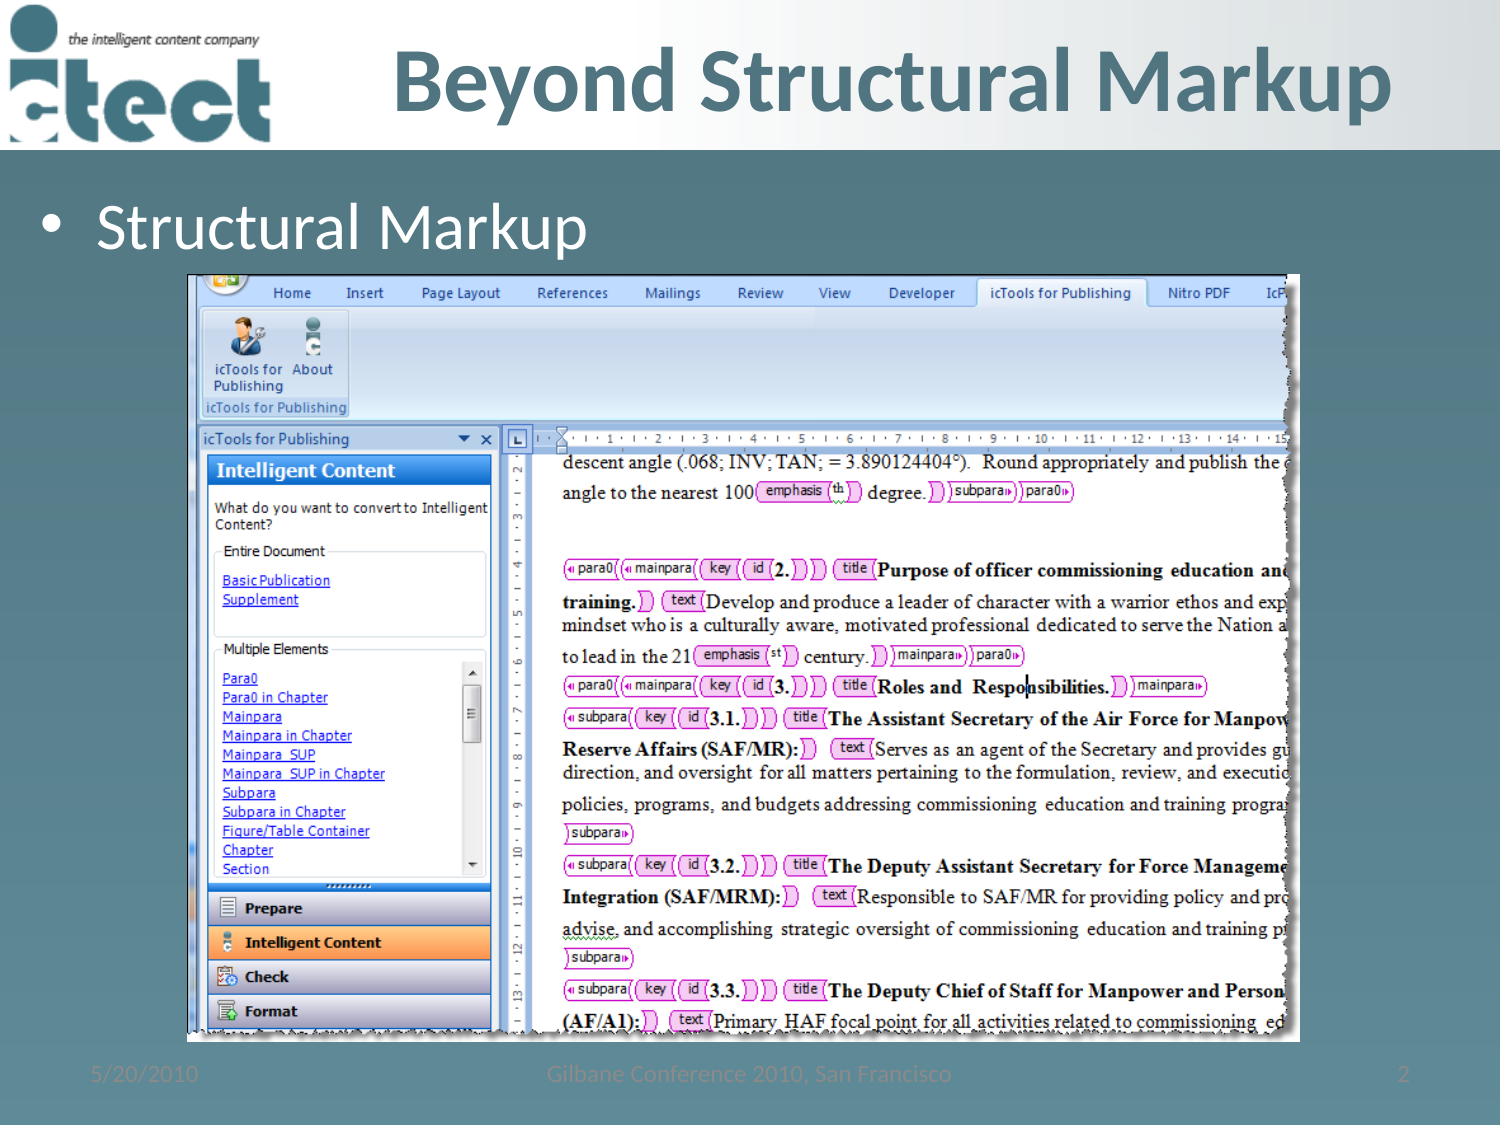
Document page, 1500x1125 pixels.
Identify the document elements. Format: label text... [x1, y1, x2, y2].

picture [0, 0, 287, 150]
list Structural Markup [24, 174, 1475, 1013]
slide_number 2 [1074, 1042, 1425, 1103]
footer Gilbane Conference 2010, San Francisco [512, 1050, 988, 1103]
picture [187, 274, 1301, 1042]
title Beyond Structural Markup [287, 0, 1500, 150]
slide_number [75, 1042, 425, 1103]
